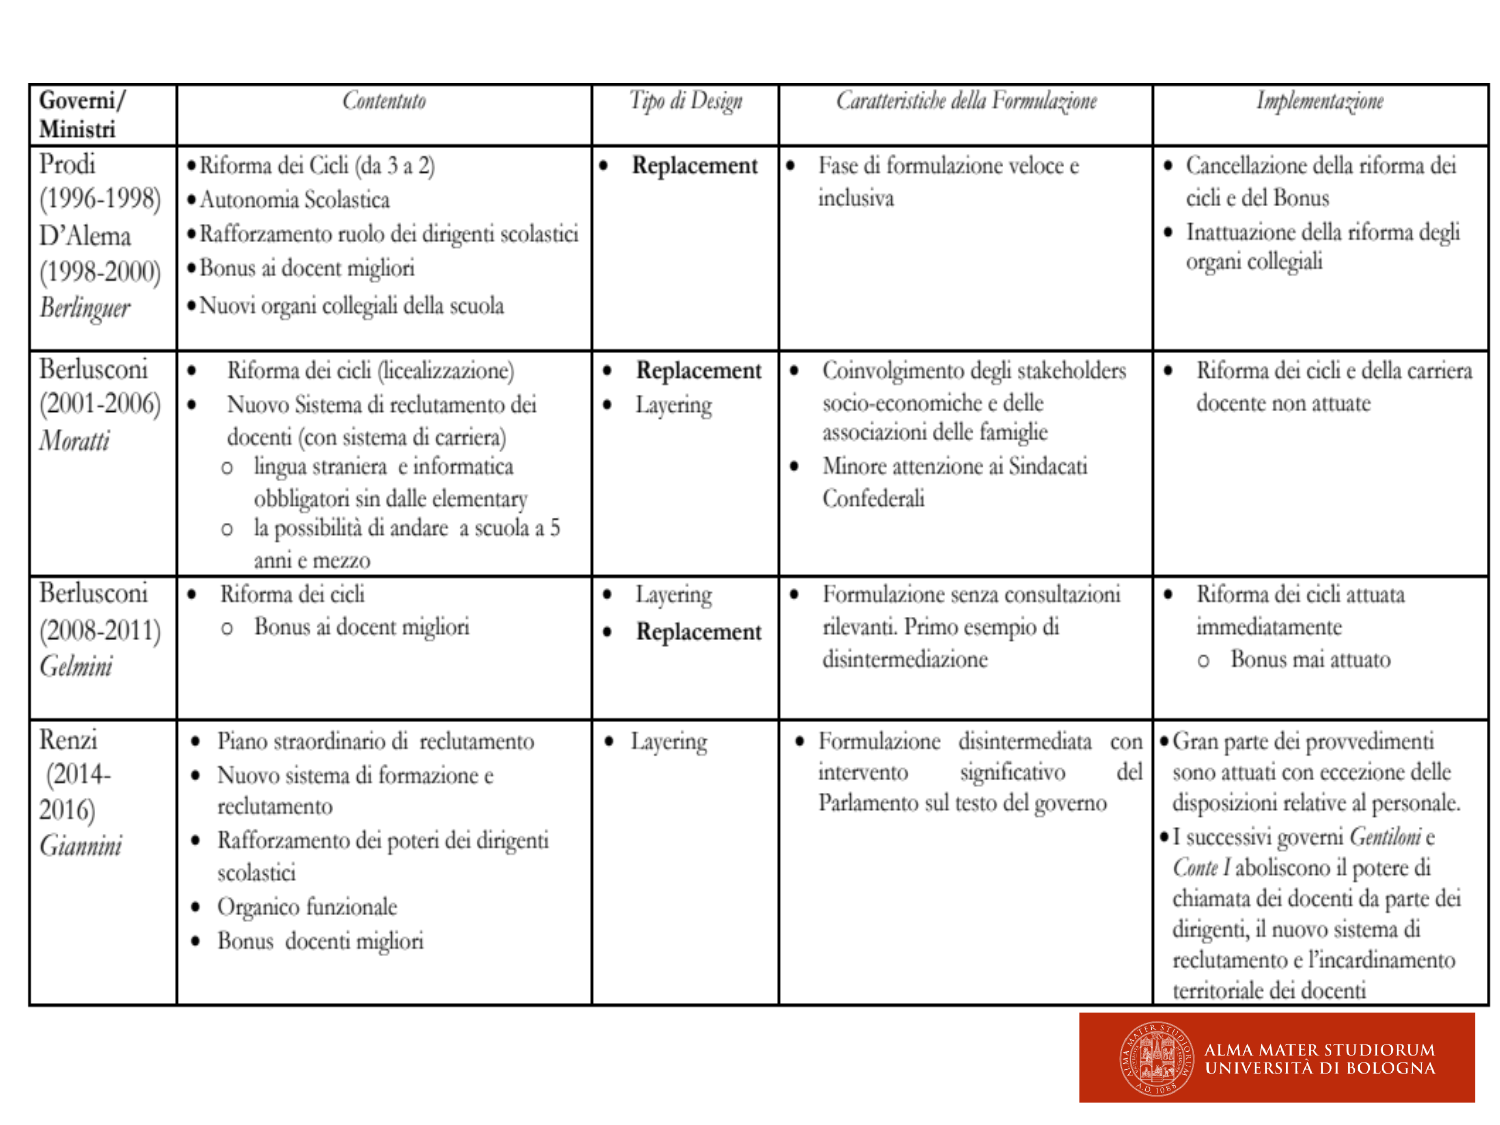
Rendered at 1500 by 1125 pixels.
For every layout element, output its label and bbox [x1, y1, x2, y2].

picture [17, 83, 1500, 1102]
